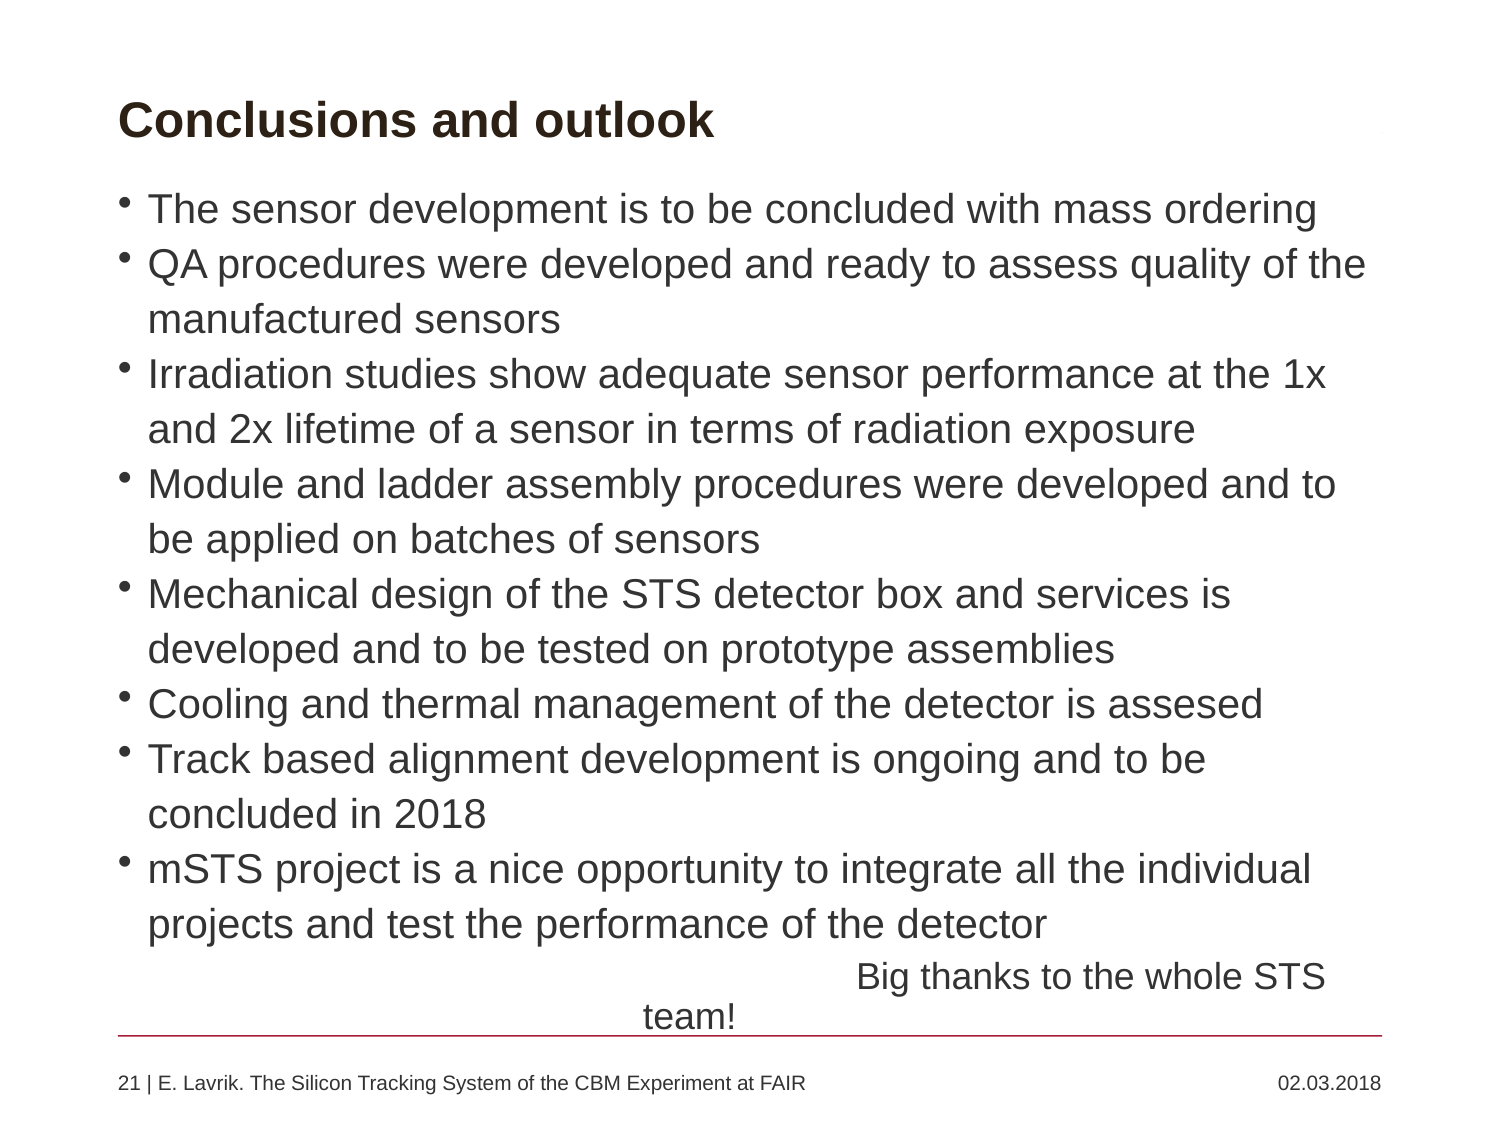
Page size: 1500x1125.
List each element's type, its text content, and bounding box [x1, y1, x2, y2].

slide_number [117, 1069, 1383, 1095]
title Conclusions and outlook [117, 86, 1382, 148]
list The sensor development is to be concluded with mass ordering QA procedures were developed and ready to assess quality of the manufactured sensors Irradiation studies show adequate sensor performance at the 1x and 2x lifetime of a sensor in terms of radiation exposure Module and ladder assembly procedures were developed and to be applied on batches of sensors Mechanical design of the STS detector box and services is developed and to be tested on prototype assemblies Cooling and thermal management of the detector is assesed Track based alignment development is ongoing and to be concluded in 2018 mSTS project is a nice opportunity to integrate all the individual projects and test the performance of the detector Big thanks to the whole STS team! [117, 177, 1382, 1005]
